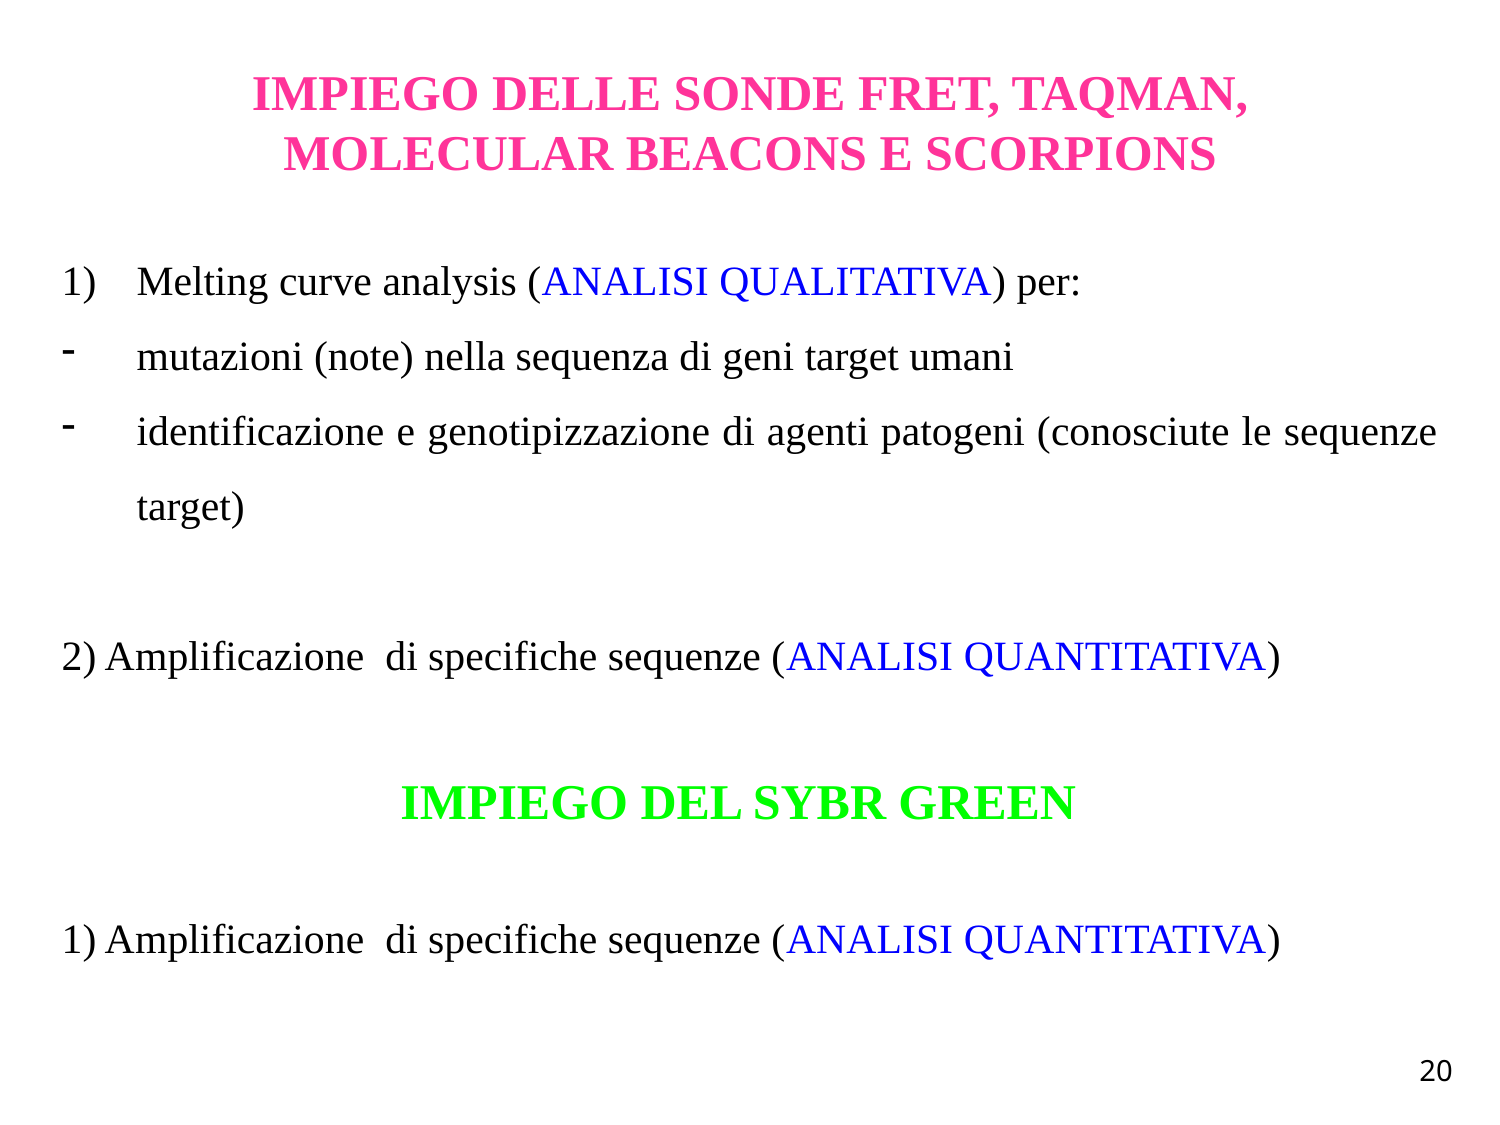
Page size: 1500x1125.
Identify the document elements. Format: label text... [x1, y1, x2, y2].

text_box IMPIEGO DELLE SONDE FRET, TAQMAN, MOLECULAR BEACONS E SCORPIONS [128, 53, 1372, 221]
text_box IMPIEGO DEL SYBR GREEN [117, 761, 1360, 844]
slide_number 20 [1155, 1024, 1468, 1100]
text_box 1) Amplificazione di specifiche sequenze (ANALISI QUANTITATIVA) [46, 879, 1454, 969]
text_box Melting curve analysis (ANALISI QUALITATIVA) per: mutazioni (note) nella sequenza di geni target umani identificazione e genotipizzazione di agenti patogeni (conosciute le sequenze target) 2) Amplificazione di specifiche sequenze (ANALISI QUANTITATIVA) [46, 221, 1454, 687]
